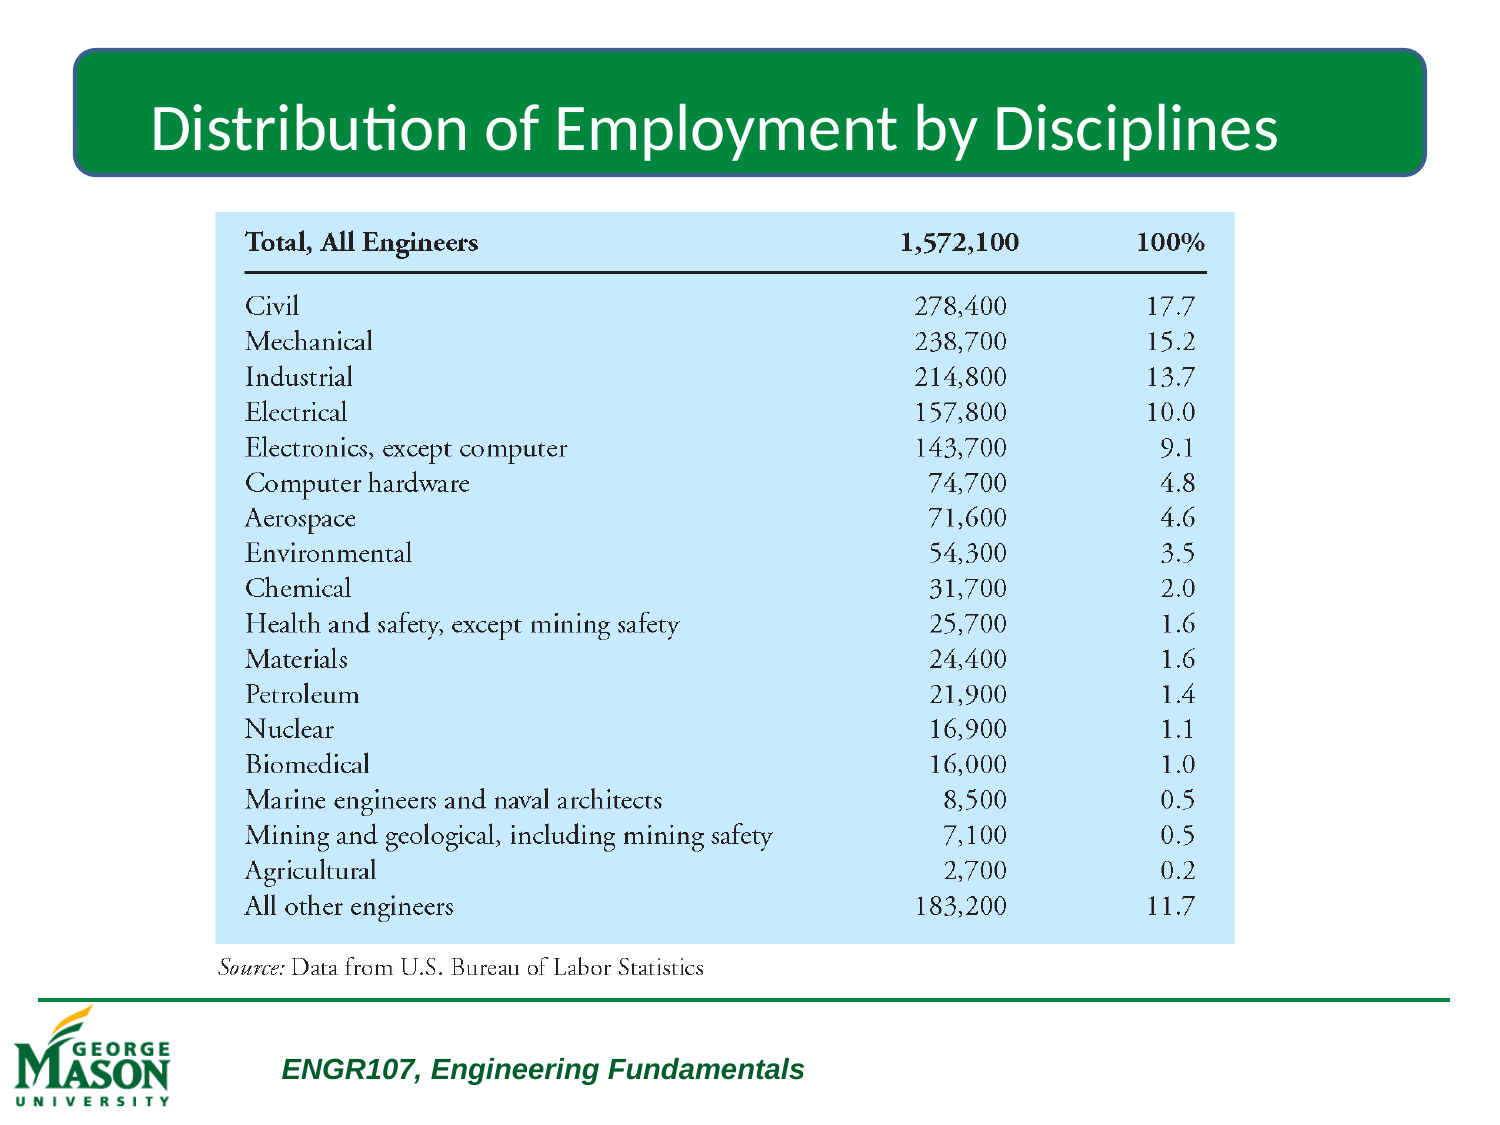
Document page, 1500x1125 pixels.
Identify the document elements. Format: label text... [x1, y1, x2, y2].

footer ENGR107, Engineering Fundamentals [237, 1037, 850, 1098]
picture [215, 212, 1235, 976]
picture [0, 999, 185, 1125]
text_box Distribution of Employment by Disciplines [150, 3, 1388, 164]
